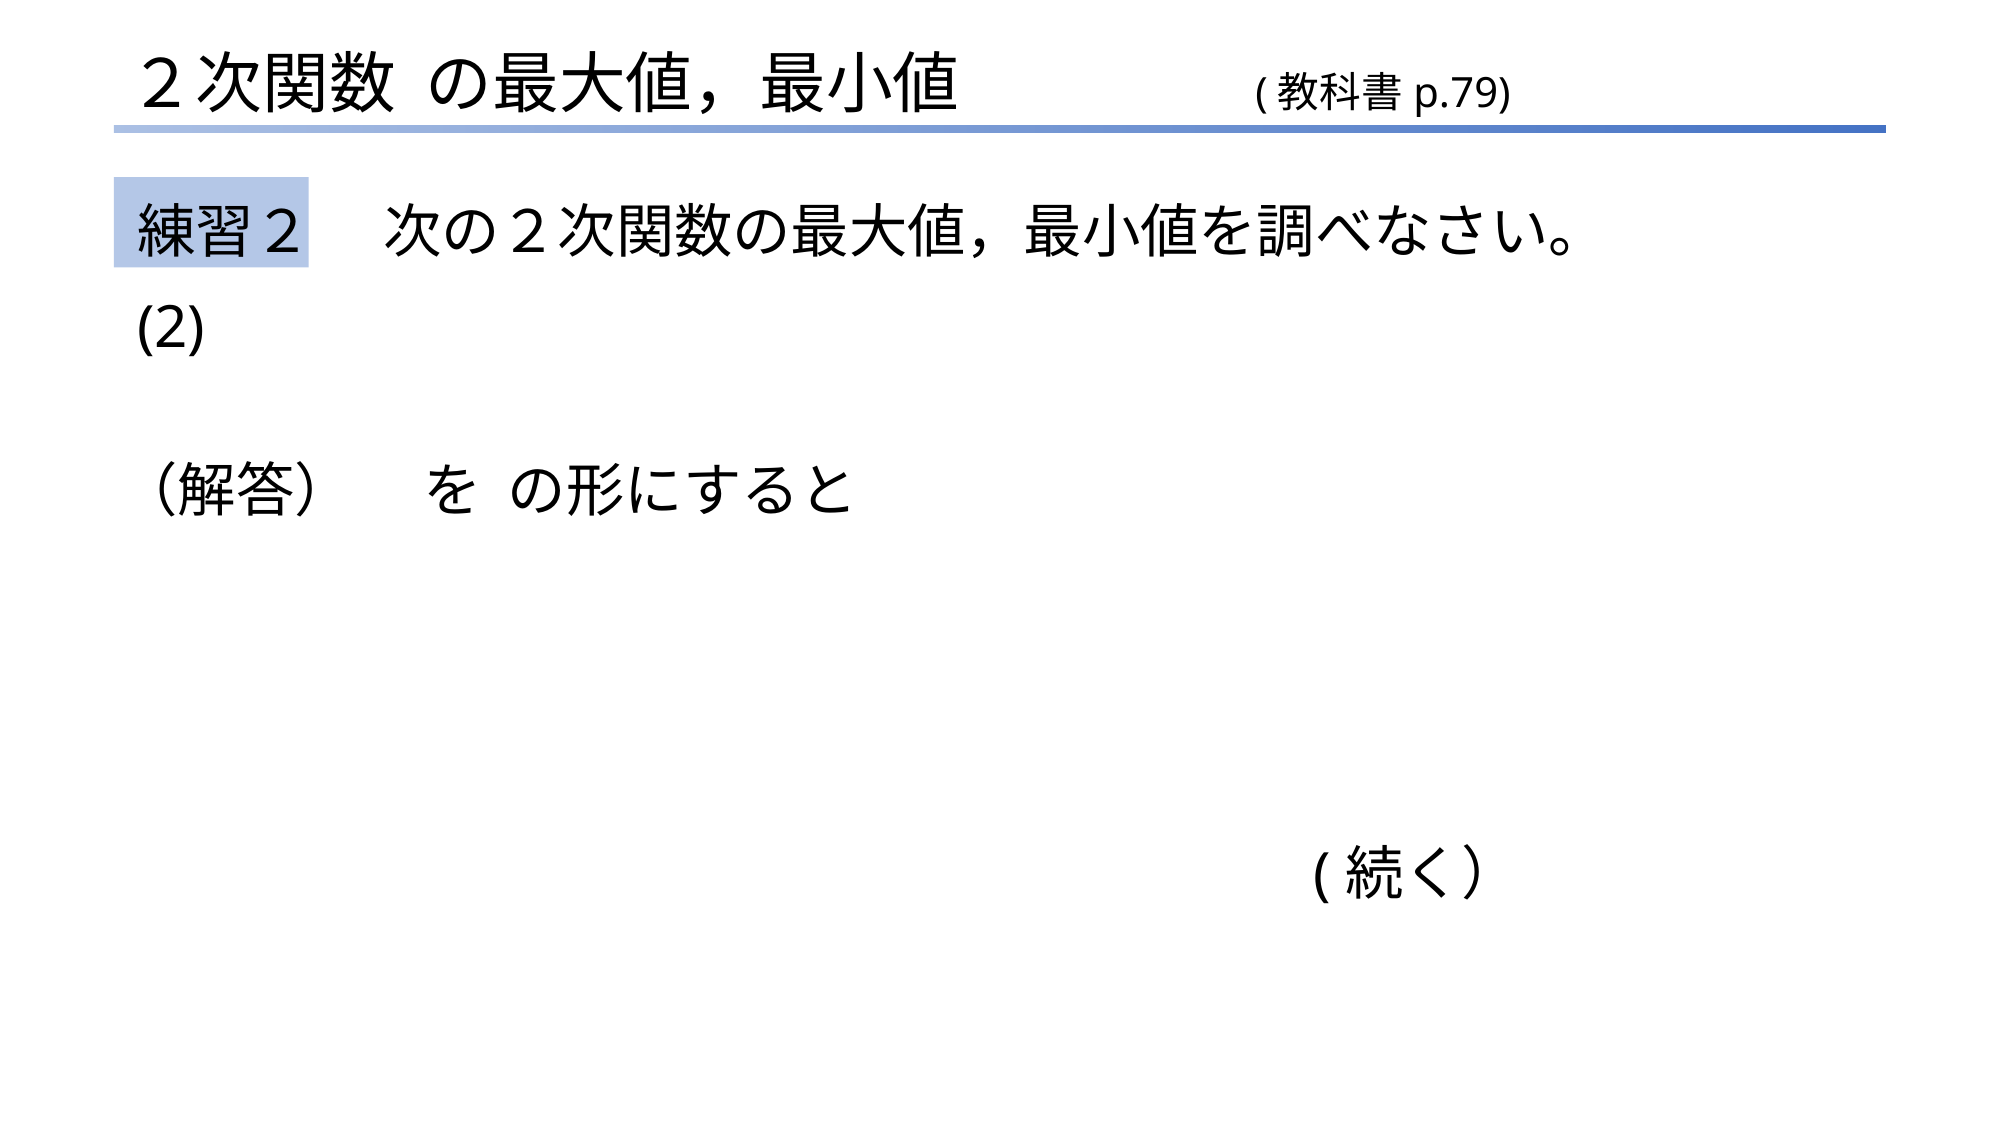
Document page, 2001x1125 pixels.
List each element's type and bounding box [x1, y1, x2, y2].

text_box [113, 124, 1887, 134]
text_box [113, 176, 310, 268]
